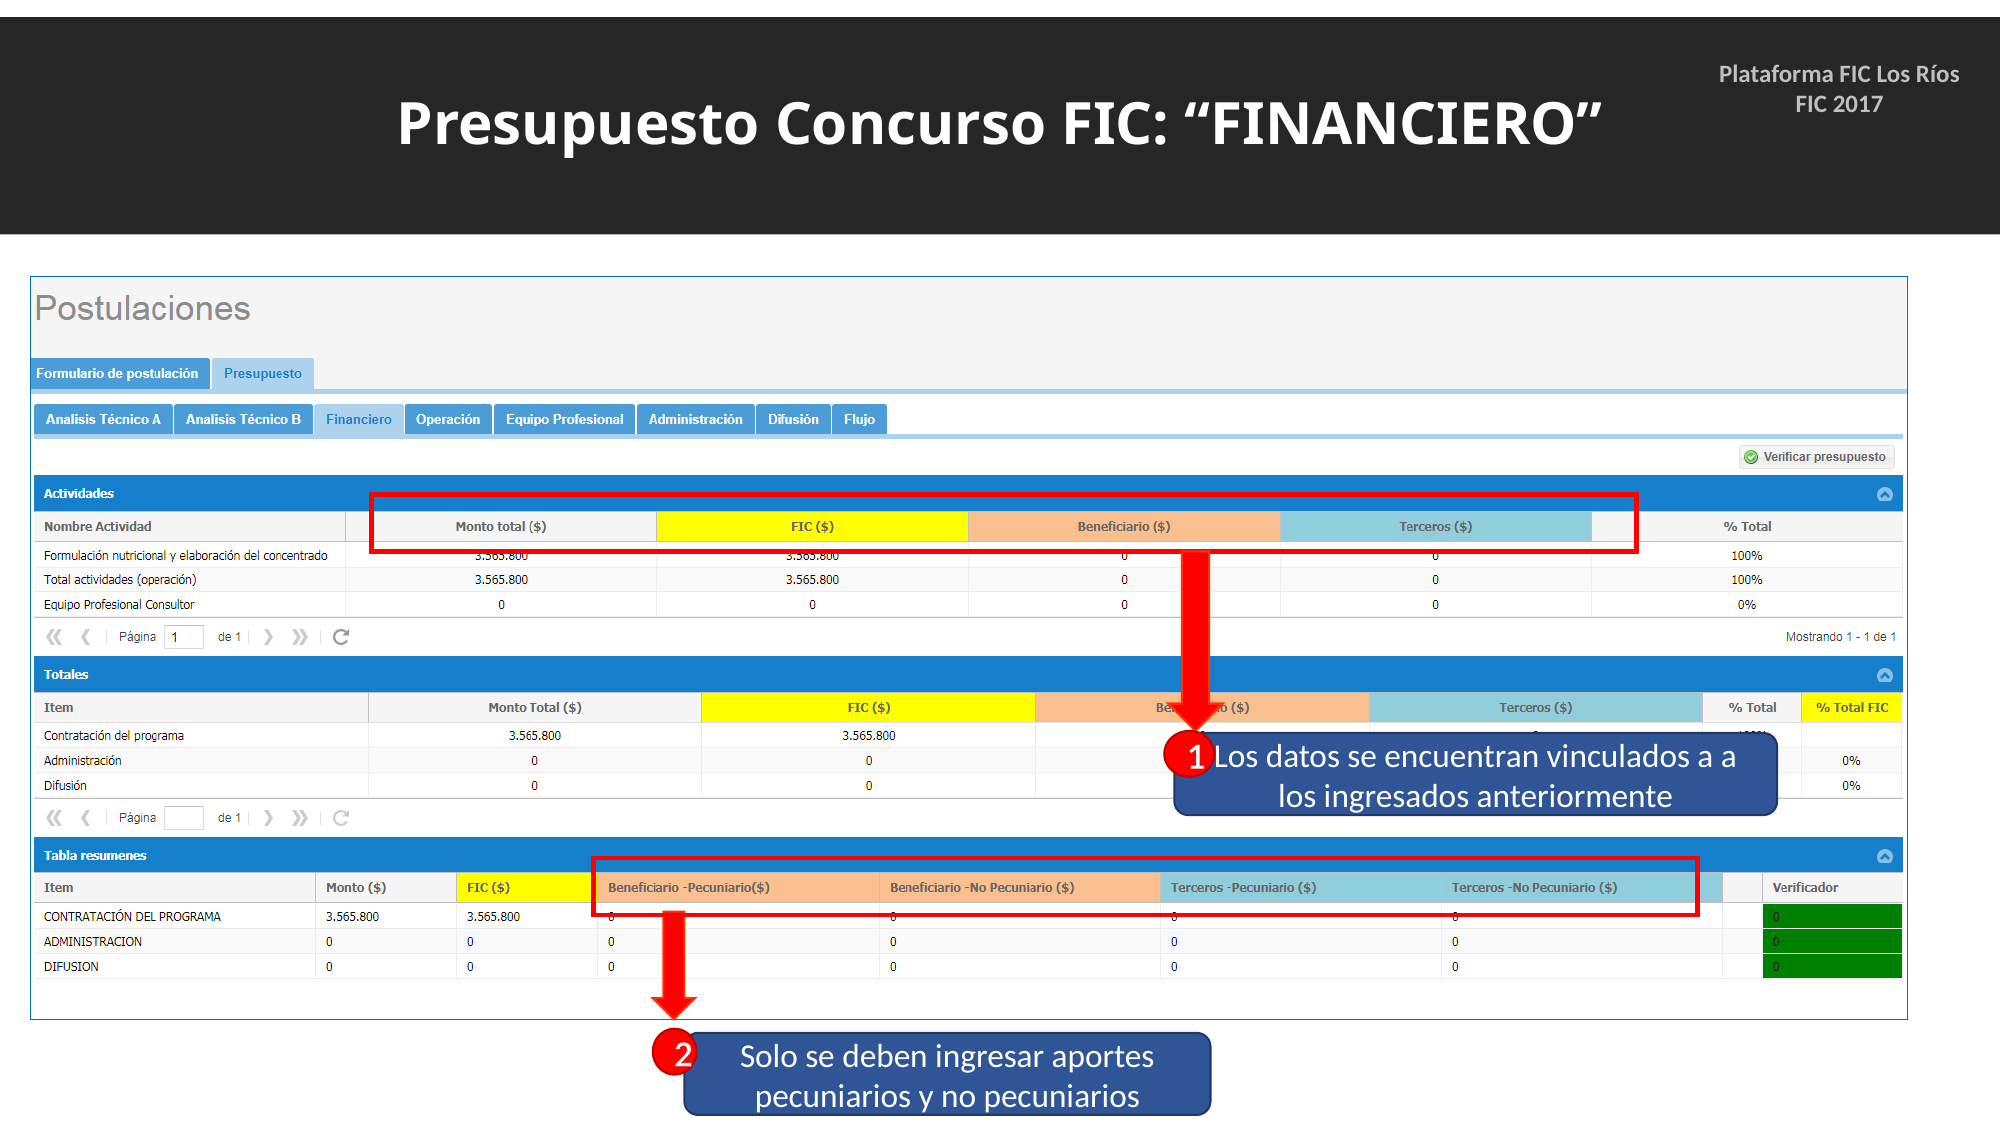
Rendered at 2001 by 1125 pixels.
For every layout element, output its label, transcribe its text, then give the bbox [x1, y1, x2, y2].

text_box 2 [651, 1027, 698, 1076]
picture [30, 276, 1908, 1020]
text_box Solo se deben ingresar aportes pecuniarios y no pecuniarios [683, 1031, 1212, 1116]
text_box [0, 16, 2000, 235]
